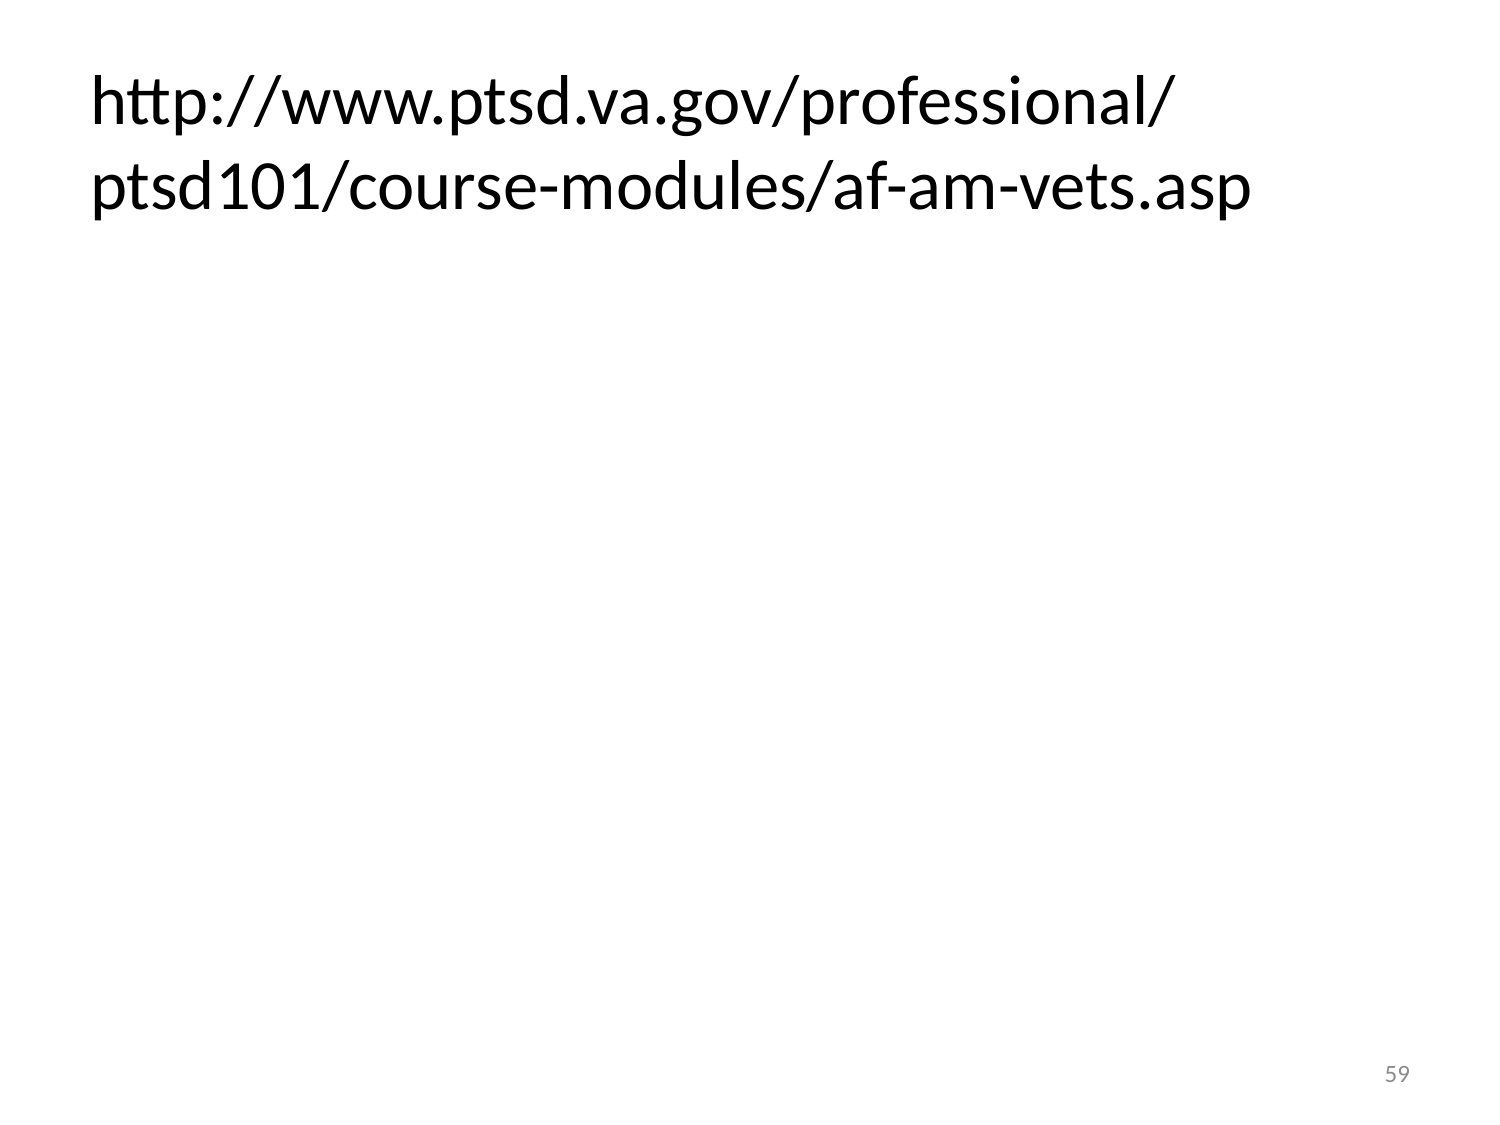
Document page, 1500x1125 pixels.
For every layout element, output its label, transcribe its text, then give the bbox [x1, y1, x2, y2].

slide_number 59 [1074, 1042, 1425, 1103]
title http://www.ptsd.va.gov/professional/ptsd101/course-modules/af-am-vets.asp [75, 45, 1425, 233]
